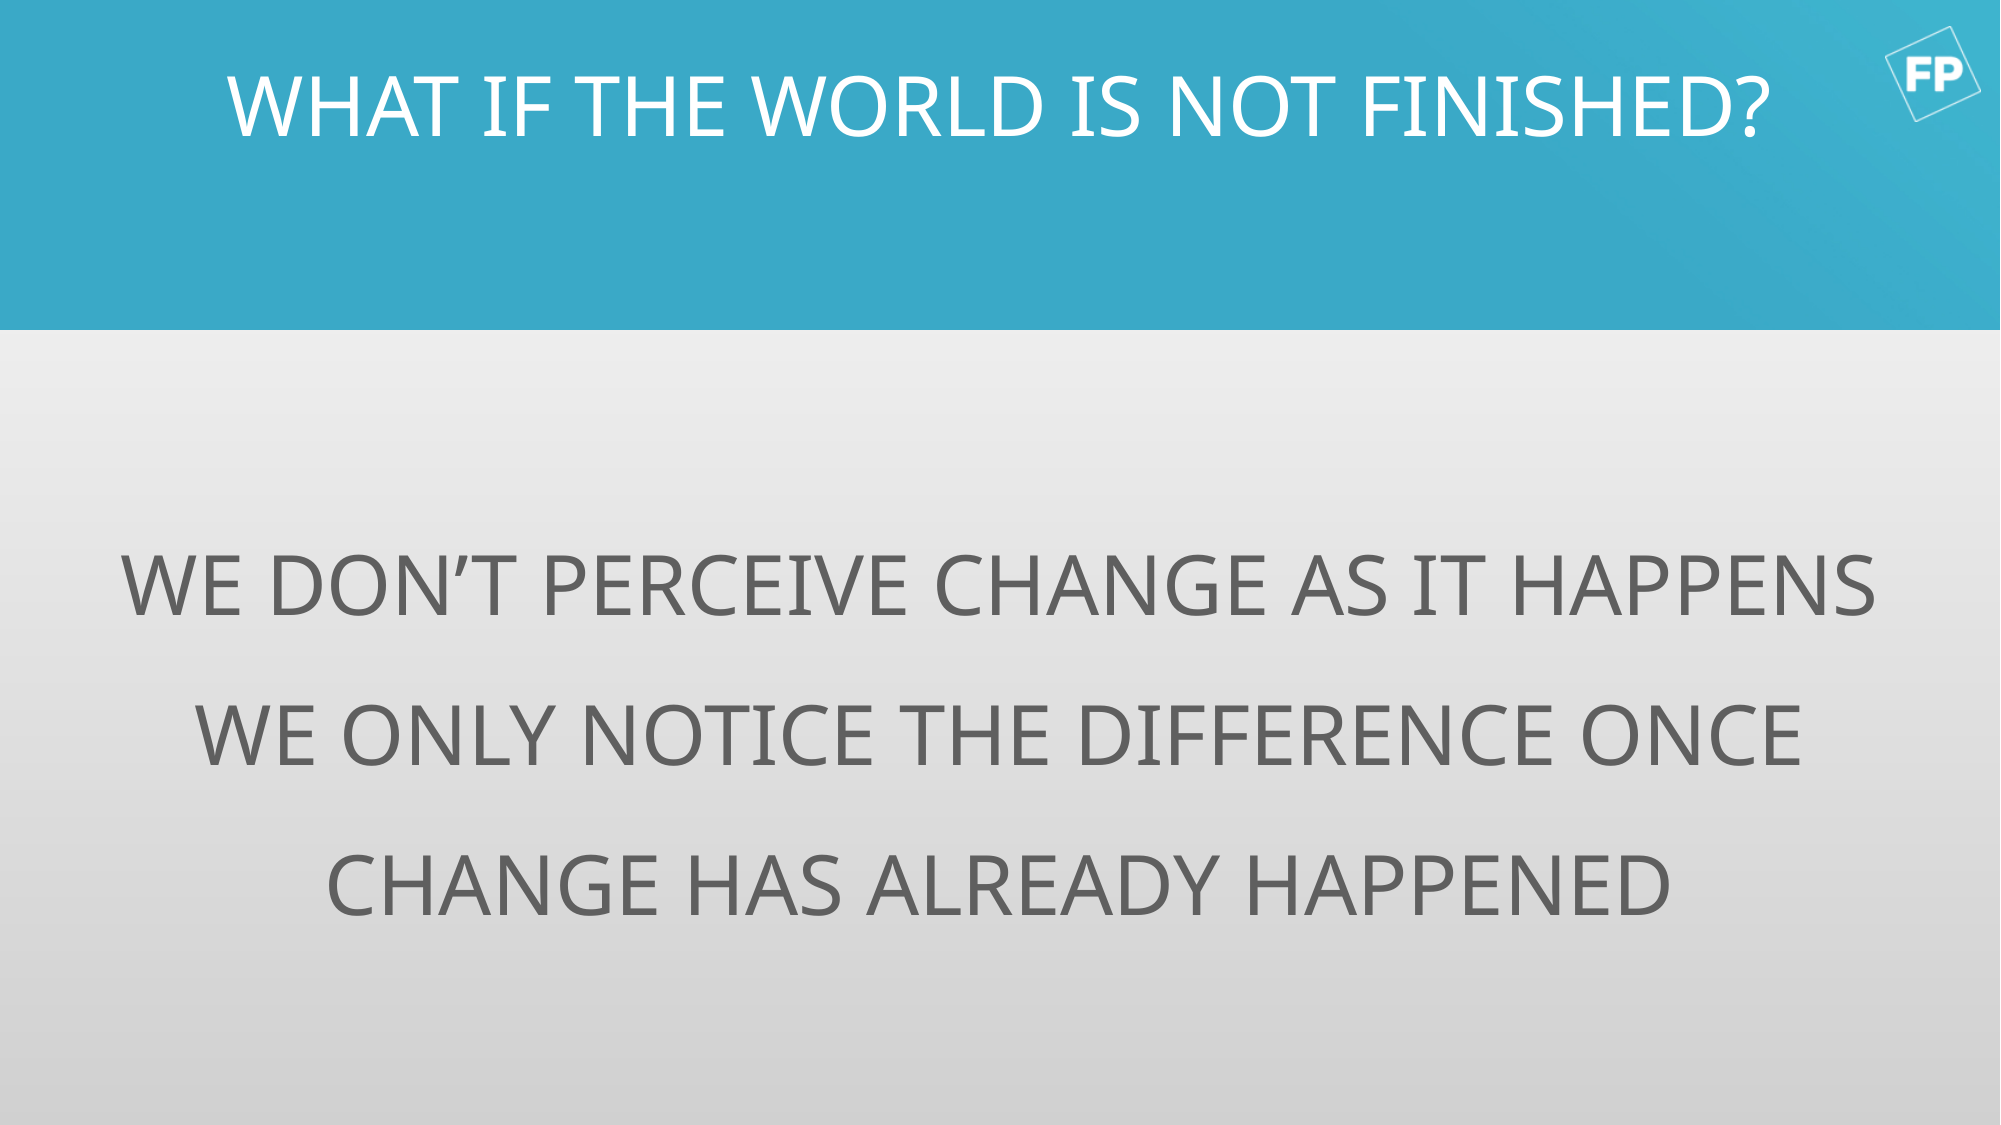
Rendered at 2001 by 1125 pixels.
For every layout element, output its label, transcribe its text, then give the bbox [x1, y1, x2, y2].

text_box We don’t perceive change as it happens we only notice the difference once change has already happened [51, 474, 1949, 1050]
picture [0, 0, 2000, 330]
title WHAT IF THE WORLD IS NOT FINISHED? [149, 0, 1851, 219]
